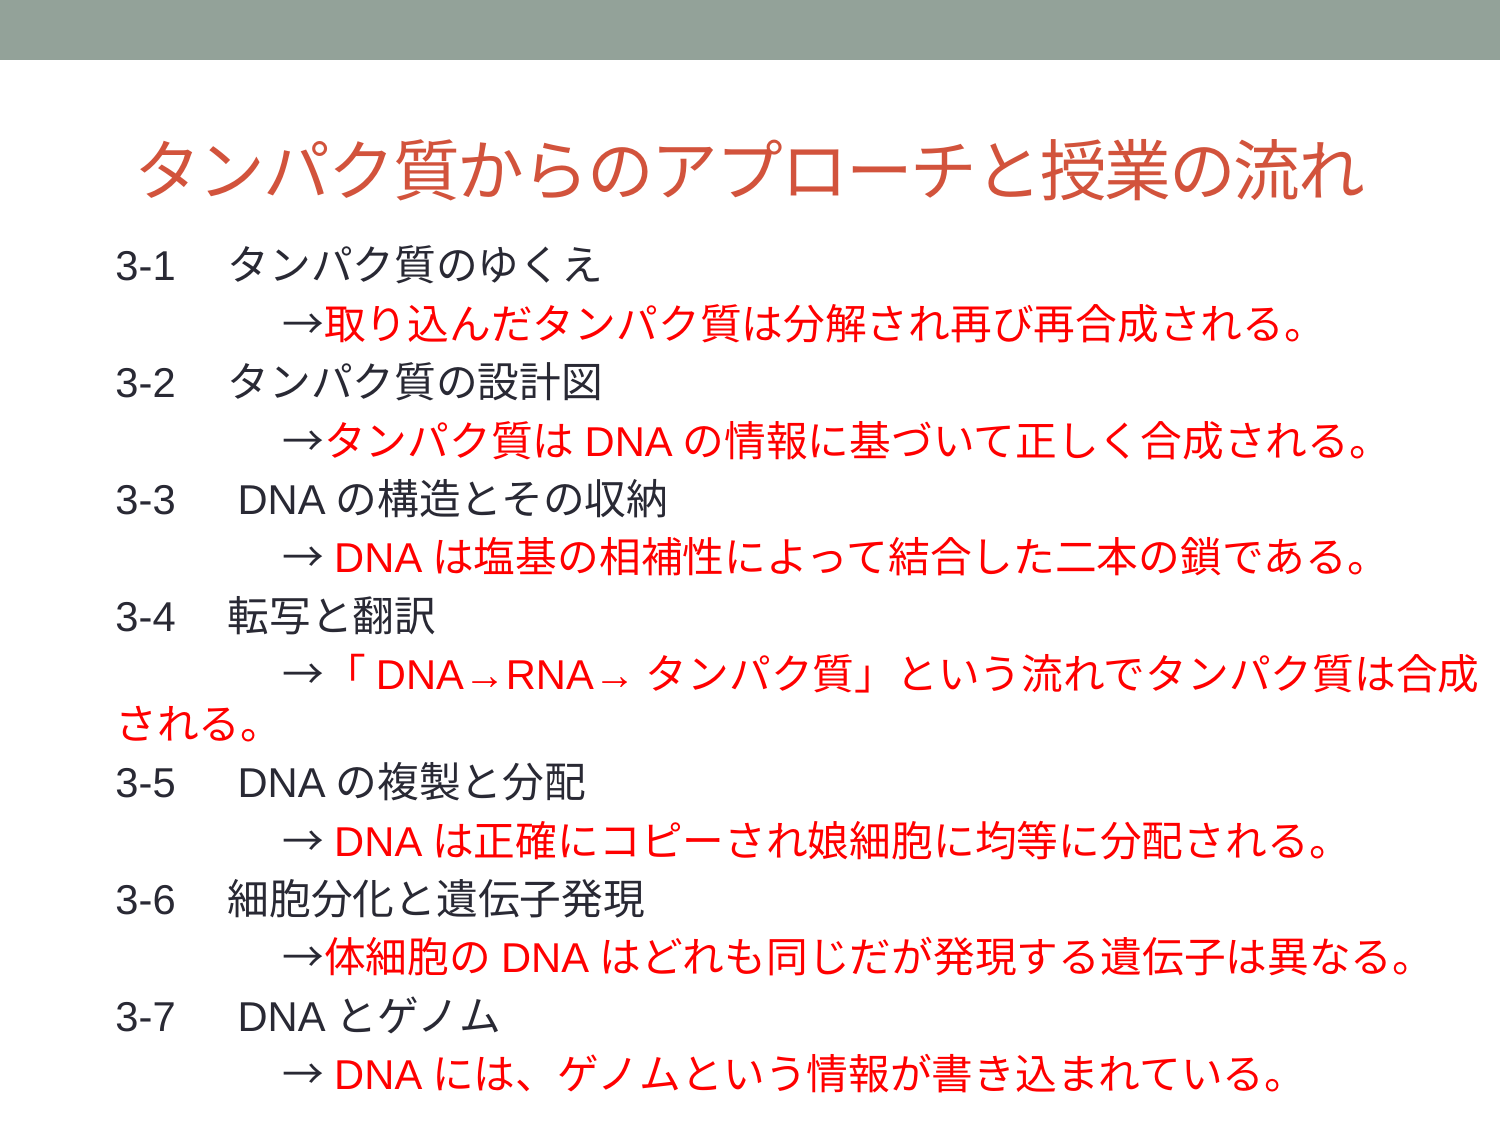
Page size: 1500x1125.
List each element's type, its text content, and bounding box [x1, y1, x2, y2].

list 3-1 タンパク質のゆくえ →取り込んだタンパク質は分解され再び再合成される。 3-2 タンパク質の設計図 →タンパク質はDNAの情報に基づいて正しく合成される。 3-3 DNAの構造とその収納 →DNAは塩基の相補性によって結合した二本の鎖である。 3-4 転写と翻訳 →「DNA→RNA→タンパク質」という流れでタンパク質は合成される。 3-5 DNAの複製と分配 →DNAは正確にコピーされ娘細胞に均等に分配される。 3-6 細胞分化と遺伝子発現 →体細胞のDNAはどれも同じだが発現する遺伝子は異なる。 3-7 DNAとゲノム →DNAには、ゲノムという情報が書き込まれている。 [100, 231, 1500, 1125]
title タンパク質からのアプローチと授業の流れ [75, 87, 1425, 250]
